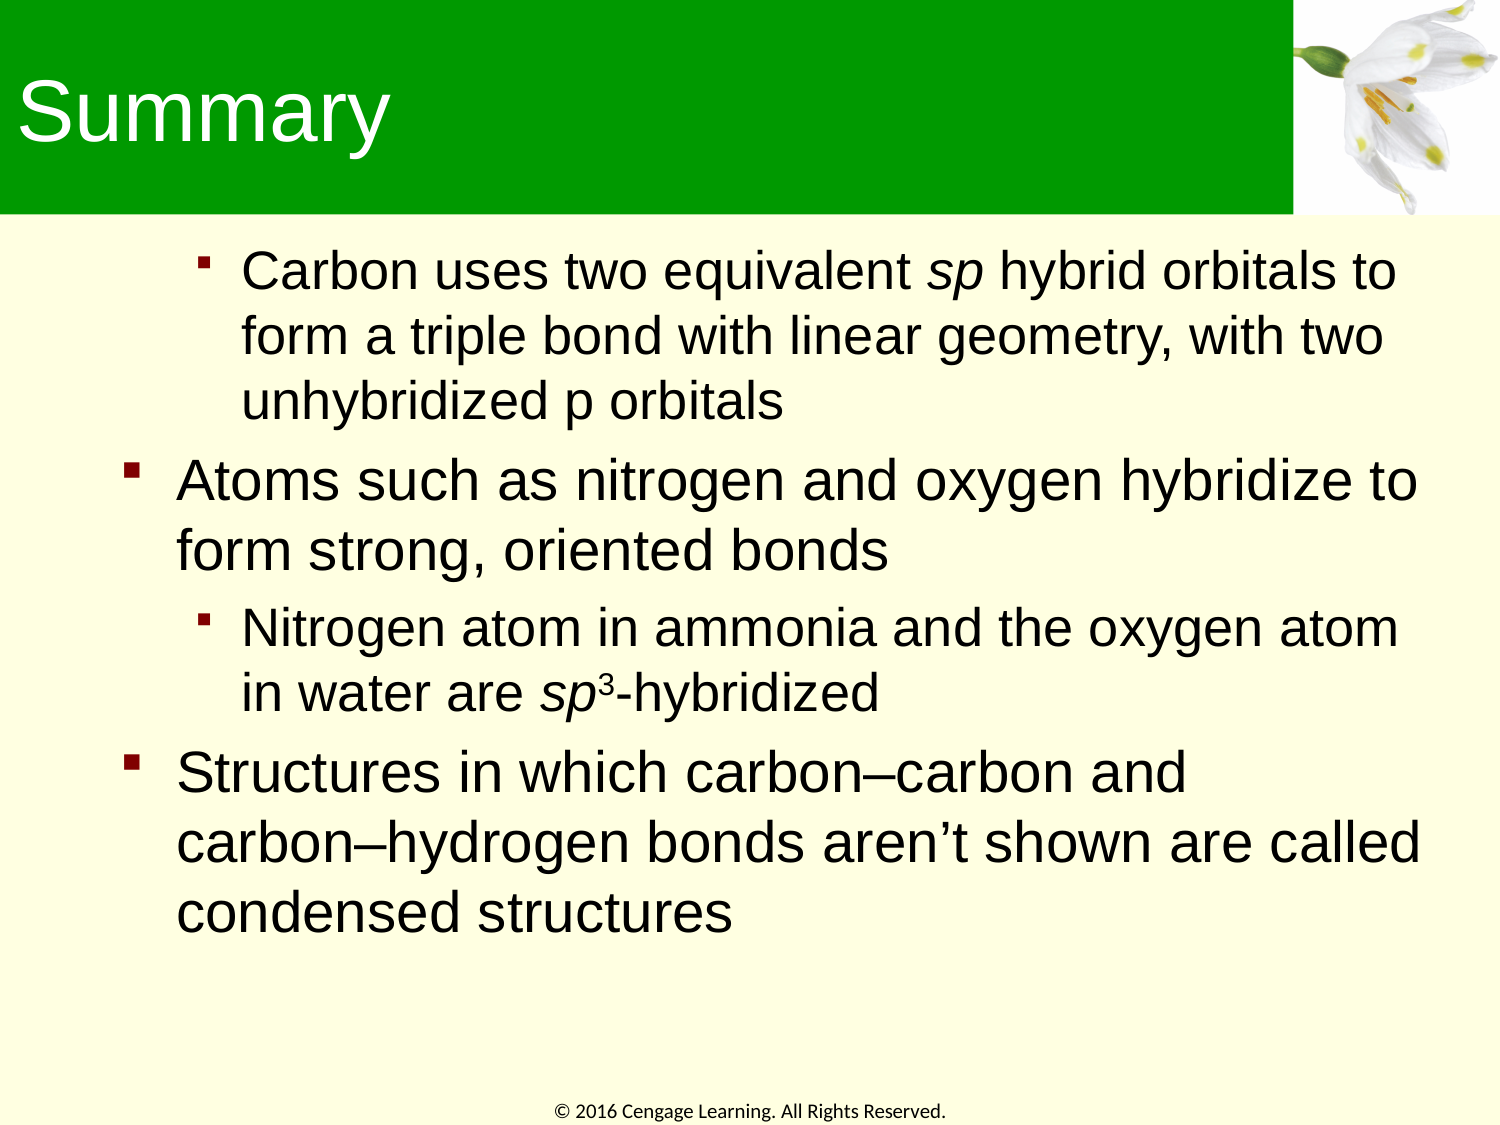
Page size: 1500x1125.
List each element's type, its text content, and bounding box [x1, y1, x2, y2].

picture [1293, 0, 1500, 215]
list Carbon uses two equivalent sp hybrid orbitals to form a triple bond with linear geometry, with two unhybridized p orbitals Atoms such as nitrogen and oxygen hybridize to form strong, oriented bonds Nitrogen atom in ammonia and the oxygen atom in water are sp3-hybridized Structures in which carbon–carbon and carbon–hydrogen bonds aren’t shown are called condensed structures [103, 227, 1450, 1065]
title Summary [0, 0, 1288, 213]
